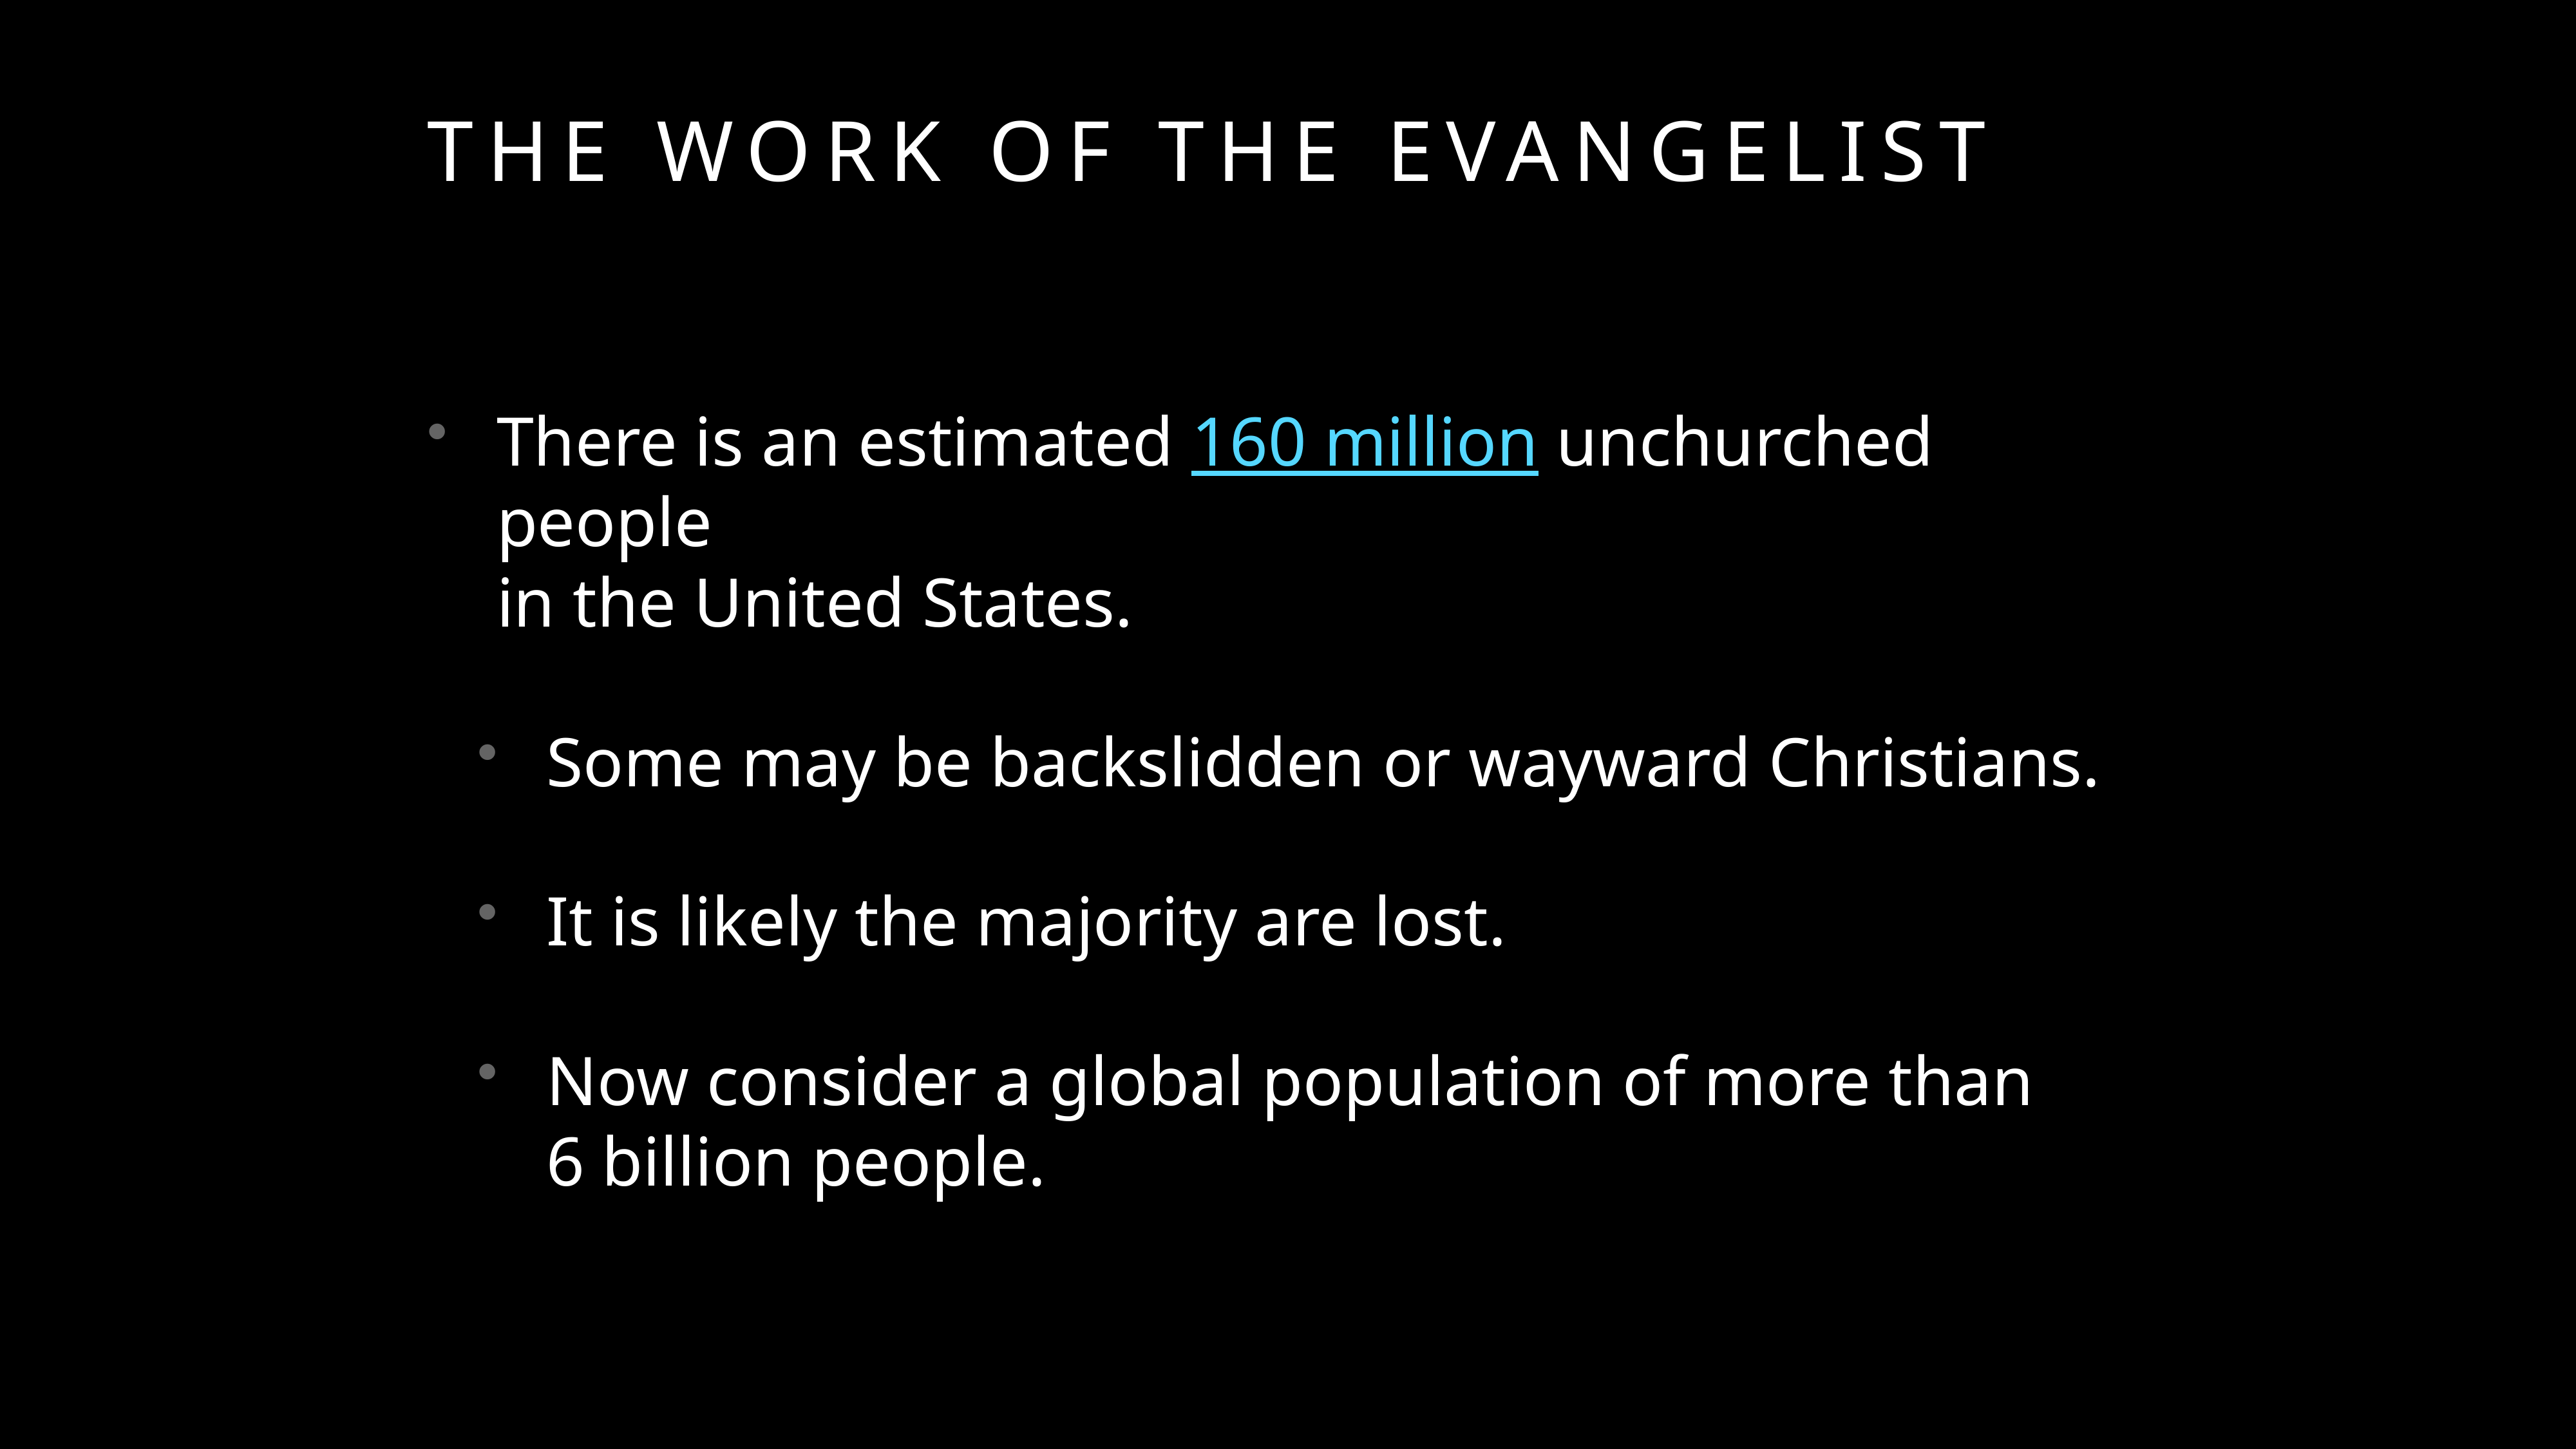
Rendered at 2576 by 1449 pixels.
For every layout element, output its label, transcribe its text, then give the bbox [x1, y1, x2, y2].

list There is an estimated 160 million unchurched people in the United States. Some may be backslidden or wayward Christians. It is likely the majority are lost. Now consider a global population of more than 6 billion people. [419, 299, 2157, 1299]
title the work of the evangelist [419, 90, 2157, 299]
